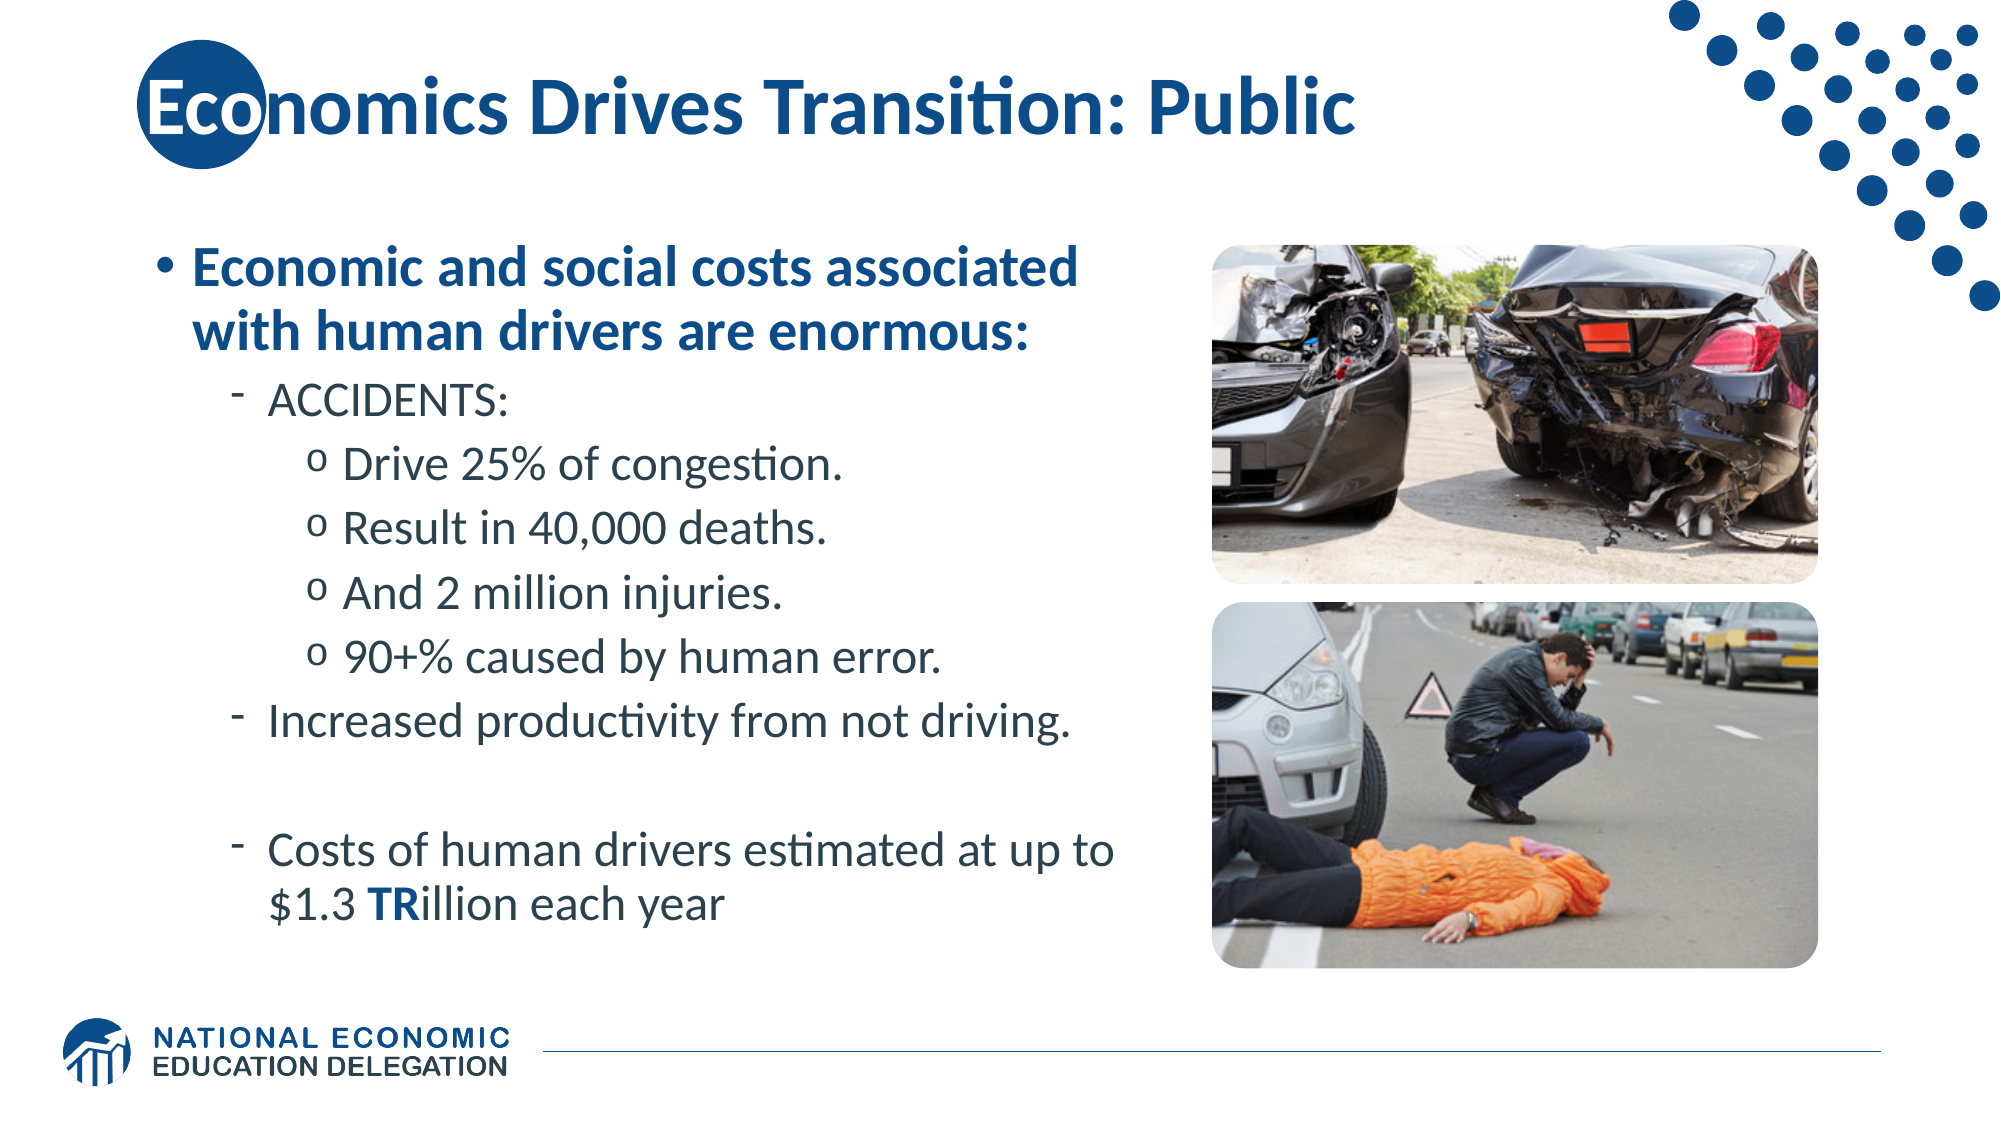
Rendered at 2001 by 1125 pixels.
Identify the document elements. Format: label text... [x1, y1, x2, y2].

picture [1211, 602, 1819, 969]
title Economics Drives Transition: Public [130, 35, 1856, 253]
picture [55, 1013, 520, 1091]
picture [1211, 244, 1819, 585]
list Economic and social costs associated with human drivers are enormous: ACCIDENTS: Drive 25% of congestion. Result in 40,000 deaths. And 2 million injuries. 90+% caused by human error. Increased productivity from not driving. Costs of human drivers estimated at up to $1.3 TRillion each year [140, 227, 1168, 941]
